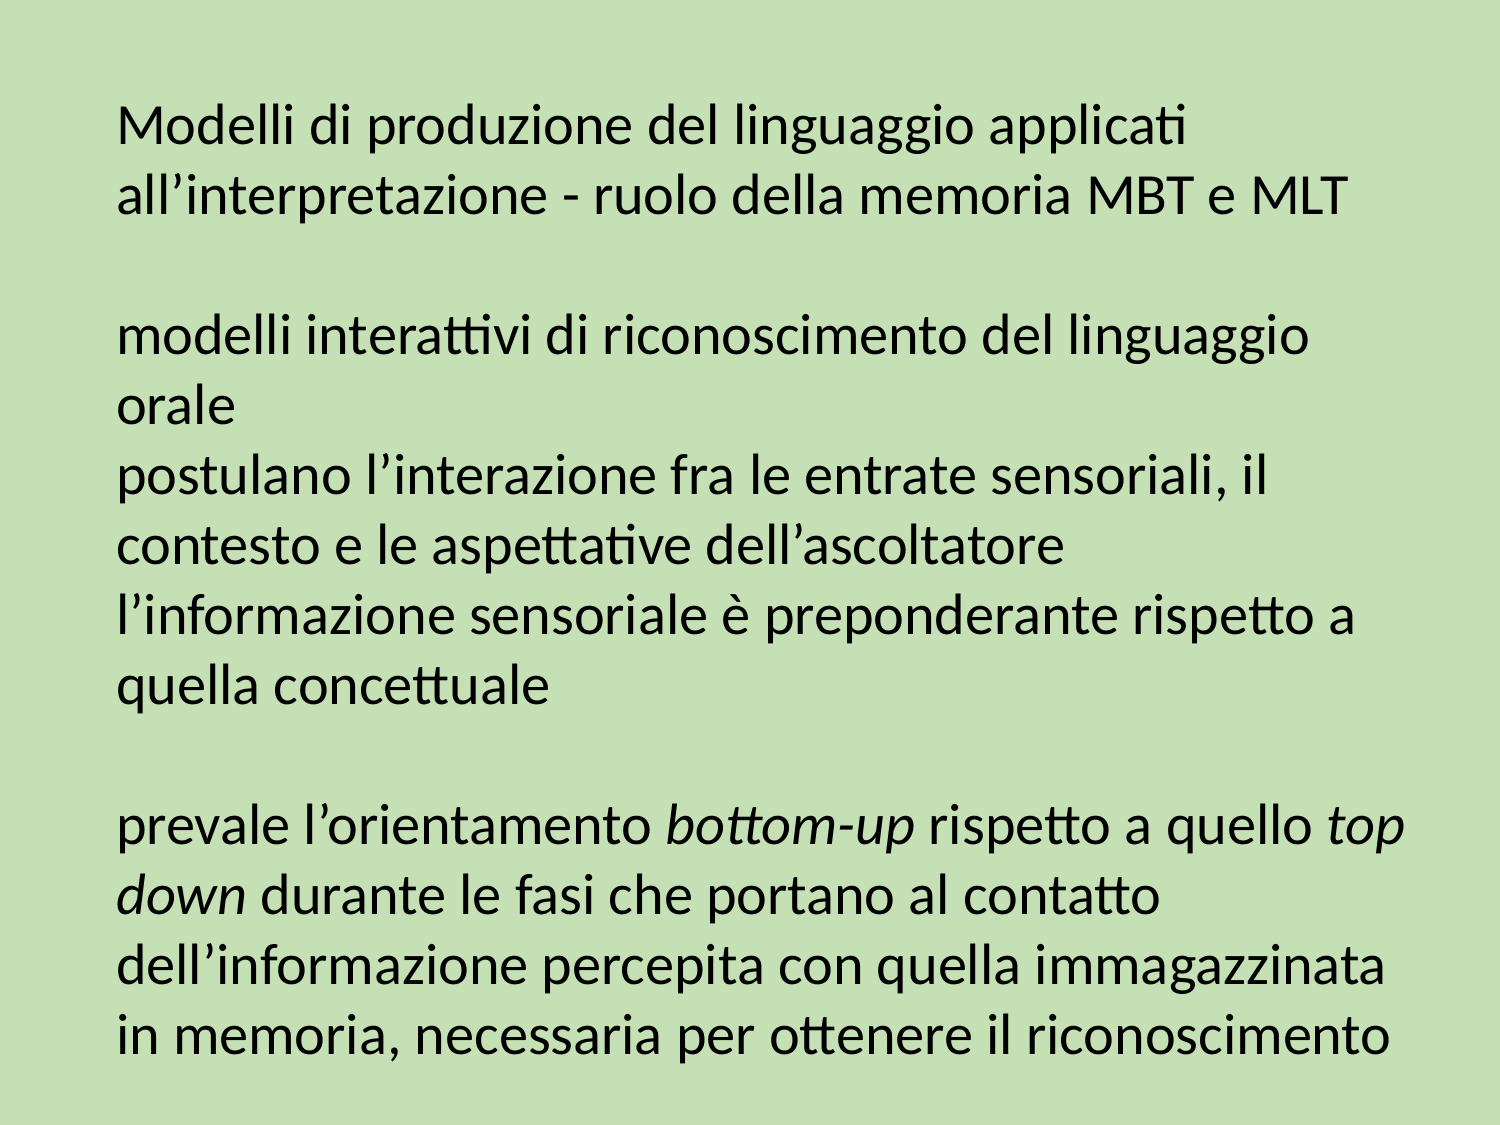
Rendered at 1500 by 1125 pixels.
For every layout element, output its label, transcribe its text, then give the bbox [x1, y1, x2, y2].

text_box Modelli di produzione del linguaggio applicati all’interpretazione - ruolo della memoria MBT e MLT modelli interattivi di riconoscimento del linguaggio orale postulano l’interazione fra le entrate sensoriali, il contesto e le aspettative dell’ascoltatore l’informazione sensoriale è preponderante rispetto a quella concettuale prevale l’orientamento bottom-up rispetto a quello top down durante le fasi che portano al contatto dell’informazione percepita con quella immagazzinata in memoria, necessaria per ottenere il riconoscimento [101, 78, 1455, 1074]
